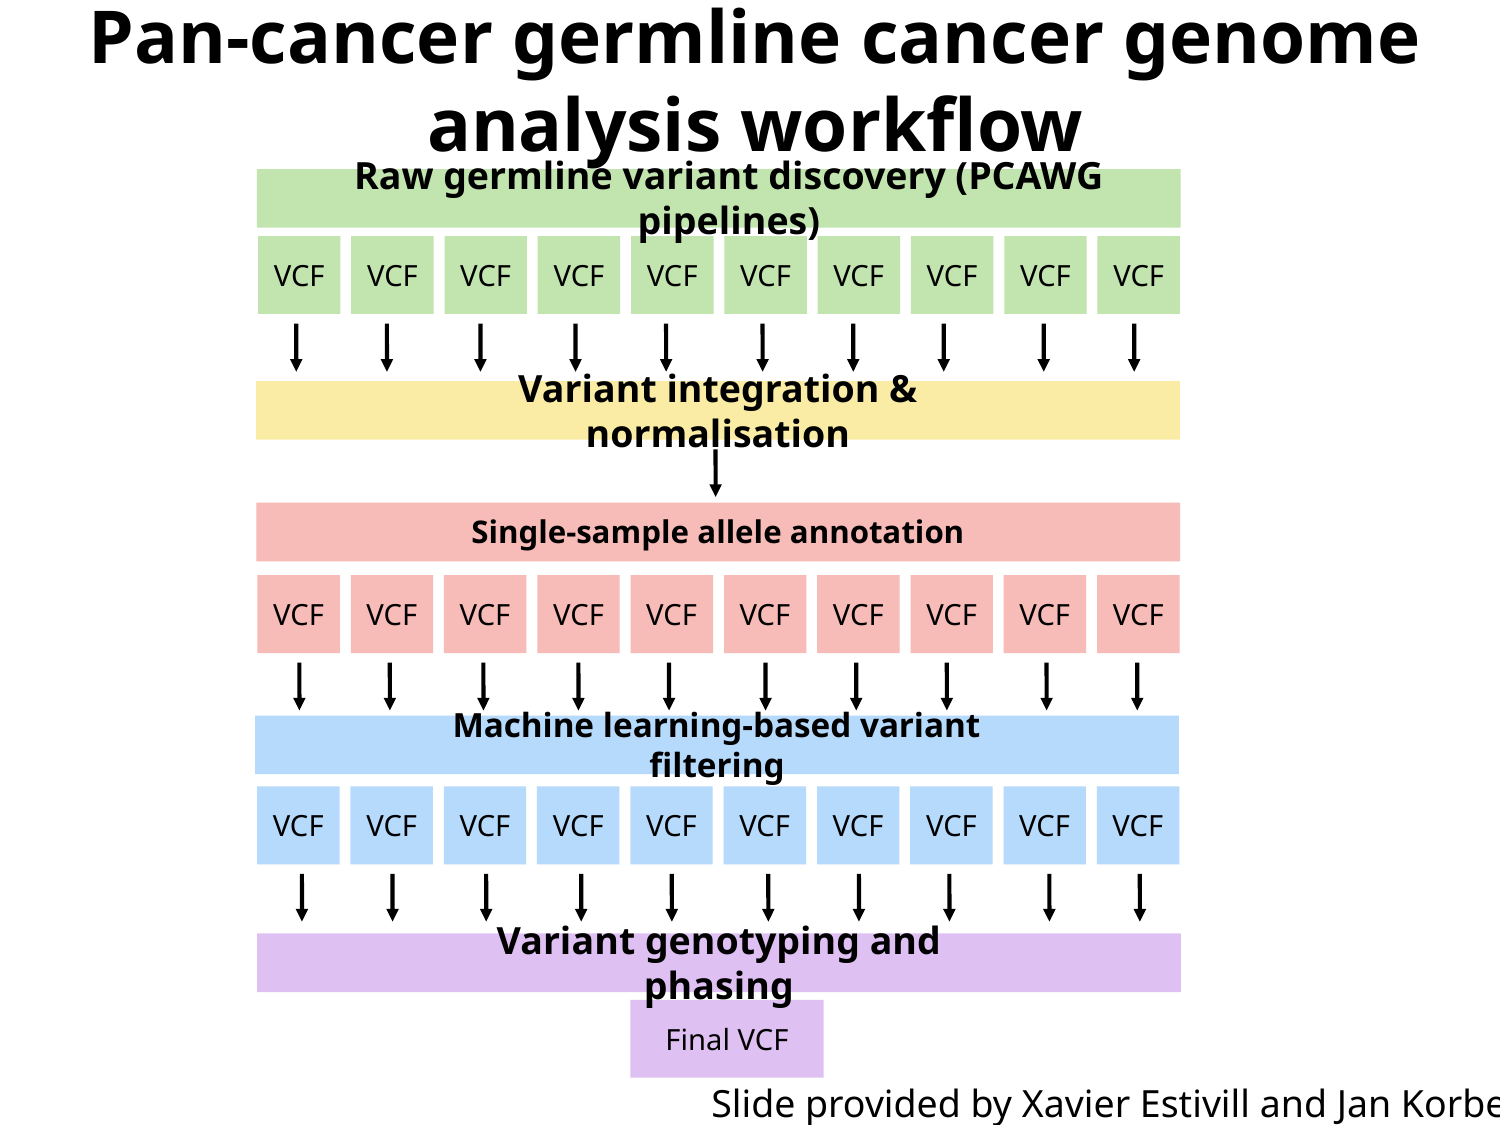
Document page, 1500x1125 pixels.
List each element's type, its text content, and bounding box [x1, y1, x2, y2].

text_box Variant genotyping and phasing [434, 934, 1004, 990]
text_box [443, 575, 527, 654]
text_box [1097, 575, 1180, 654]
text_box [256, 169, 1181, 228]
text_box VCF [1103, 801, 1173, 849]
text_box VCF [637, 590, 707, 638]
text_box Final VCF [657, 1015, 797, 1063]
text_box VCF [357, 801, 427, 849]
text_box VCF [917, 251, 987, 299]
text_box VCF [264, 801, 333, 849]
text_box [1131, 662, 1144, 711]
text_box [1096, 786, 1180, 865]
text_box [295, 873, 309, 922]
text_box [756, 323, 769, 372]
text_box VCF [264, 251, 334, 299]
text_box [1133, 873, 1147, 922]
text_box VCF [358, 251, 427, 299]
text_box [940, 662, 954, 711]
text_box Single-sample allele annotation [470, 506, 966, 557]
text_box [537, 236, 621, 314]
text_box [1037, 323, 1050, 372]
text_box VCF [1011, 251, 1080, 299]
text_box VCF [264, 590, 333, 638]
text_box VCF [1010, 590, 1080, 638]
text_box [630, 999, 824, 1078]
text_box VCF [544, 251, 614, 299]
text_box [723, 786, 807, 865]
text_box [1043, 873, 1056, 922]
text_box VCF [731, 251, 801, 299]
text_box [759, 662, 772, 711]
text_box [537, 575, 620, 654]
text_box [724, 575, 807, 654]
text_box [257, 575, 340, 654]
text_box VCF [824, 251, 894, 299]
text_box [444, 236, 527, 314]
text_box [817, 236, 901, 314]
text_box VCF [730, 590, 800, 638]
text_box VCF [917, 801, 986, 849]
text_box Slide provided by Xavier Estivill and Jan Korbel [696, 1072, 1500, 1125]
text_box [351, 236, 434, 314]
text_box [480, 873, 493, 922]
text_box [659, 323, 673, 372]
text_box [536, 786, 620, 865]
text_box [943, 873, 956, 922]
text_box VCF [823, 801, 893, 849]
text_box [937, 323, 950, 372]
text_box VCF [1010, 801, 1079, 849]
text_box [910, 236, 994, 314]
text_box [443, 786, 527, 865]
text_box VCF [544, 801, 613, 849]
text_box [258, 236, 341, 314]
text_box VCF [638, 251, 707, 299]
text_box VCF [730, 801, 800, 849]
text_box VCF [451, 251, 520, 299]
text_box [255, 380, 1181, 440]
text_box [1003, 786, 1086, 865]
text_box [630, 786, 713, 865]
text_box [255, 715, 1179, 775]
text_box [575, 873, 588, 922]
text_box [852, 873, 866, 922]
text_box [631, 236, 714, 314]
text_box [850, 662, 863, 711]
text_box Machine learning-based variant filtering [392, 717, 1042, 771]
text_box [1097, 236, 1180, 314]
text_box [1040, 662, 1053, 711]
text_box [350, 786, 433, 865]
text_box [847, 323, 860, 372]
text_box [257, 933, 1181, 993]
text_box [569, 323, 582, 372]
text_box [817, 575, 900, 654]
text_box VCF [637, 801, 706, 849]
text_box [386, 873, 399, 922]
text_box [290, 323, 303, 372]
text_box VCF [357, 590, 427, 638]
text_box [910, 575, 993, 654]
text_box [817, 786, 900, 865]
text_box VCF [450, 801, 520, 849]
text_box [256, 502, 1181, 562]
text_box [350, 575, 434, 654]
text_box [709, 449, 722, 497]
text_box [1003, 575, 1087, 654]
text_box [474, 323, 487, 372]
text_box VCF [917, 590, 986, 638]
text_box VCF [544, 590, 613, 638]
text_box [383, 662, 397, 711]
text_box Raw germline variant discovery (PCAWG pipelines) [293, 172, 1166, 222]
text_box [257, 786, 340, 865]
text_box [477, 662, 490, 711]
title Pan-cancer germline cancer genome analysis workflow [27, 6, 1484, 152]
text_box [724, 236, 807, 314]
text_box [910, 786, 993, 865]
text_box [662, 662, 676, 711]
text_box [380, 323, 394, 372]
text_box VCF [1104, 251, 1174, 299]
text_box [665, 873, 679, 922]
text_box [572, 662, 585, 711]
text_box [1004, 236, 1087, 314]
text_box VCF [824, 590, 893, 638]
text_box VCF [1104, 590, 1173, 638]
text_box [1128, 323, 1141, 372]
text_box VCF [450, 590, 520, 638]
text_box [293, 662, 306, 711]
text_box [630, 575, 714, 654]
text_box [762, 873, 775, 922]
